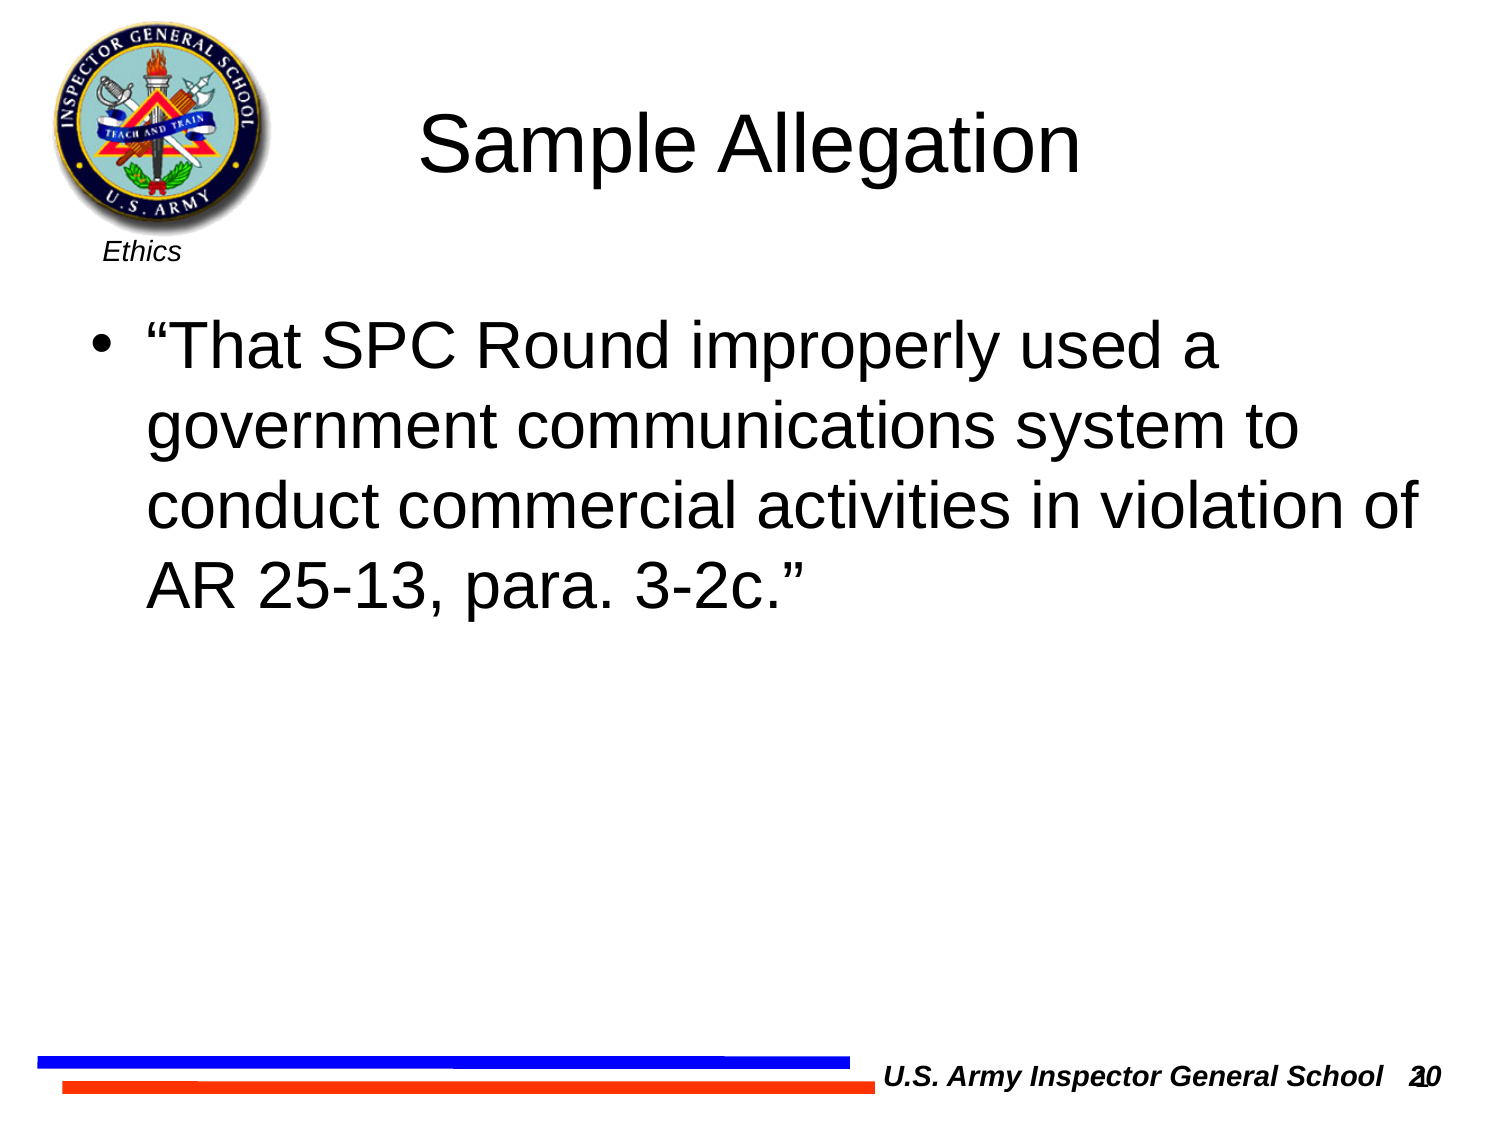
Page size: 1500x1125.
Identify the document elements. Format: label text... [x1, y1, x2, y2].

title Sample Allegation [75, 45, 1425, 233]
picture [50, 20, 275, 238]
list “That SPC Round improperly used a government communications system to conduct commercial activities in violation of AR 25-13, para. 3-2c.” [75, 294, 1463, 1037]
